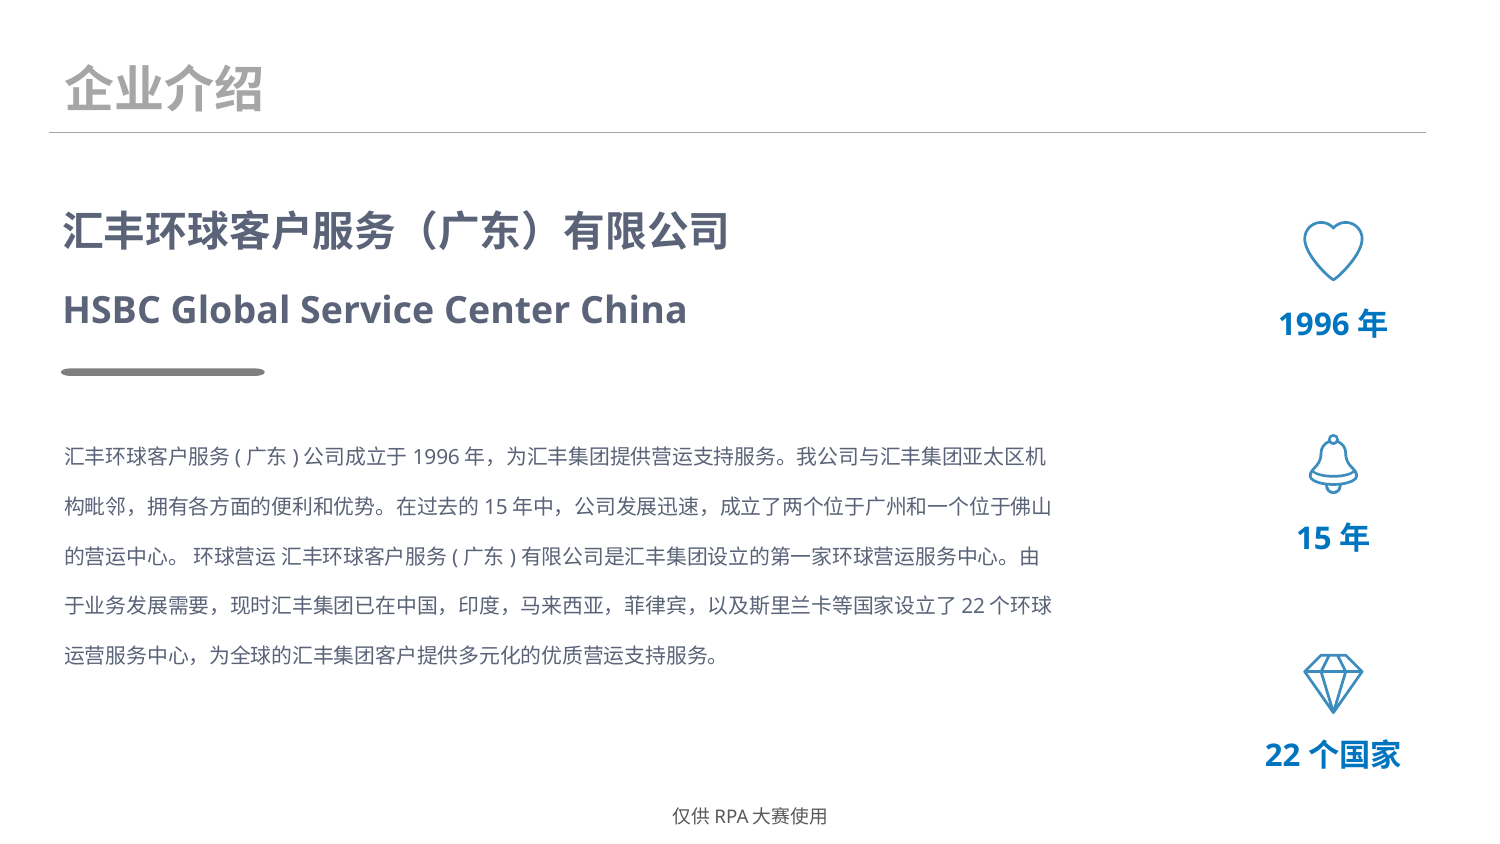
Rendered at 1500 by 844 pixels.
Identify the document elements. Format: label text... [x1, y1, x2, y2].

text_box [1234, 433, 1433, 565]
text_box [1234, 220, 1433, 351]
text_box 企业介绍 [49, 49, 997, 125]
text_box 汇丰环球客户服务(广东)公司成立于1996年，为汇丰集团提供营运支持服务。我公司与汇丰集团亚太区机构毗邻，拥有各方面的便利和优势。在过去的15年中，公司发展迅速，成立了两个位于广州和一个位于佛山的营运中心。 环球营运 汇丰环球客户服务(广东)有限公司是汇丰集团设立的第一家环球营运服务中心。由于业务发展需要，现时汇丰集团已在中国，印度，马来西亚，菲律宾，以及斯里兰卡等国家设立了22个环球运营服务中心，为全球的汇丰集团客户提供多元化的优质营运支持服务。 [49, 410, 1071, 676]
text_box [47, 197, 976, 377]
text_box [1234, 653, 1433, 781]
